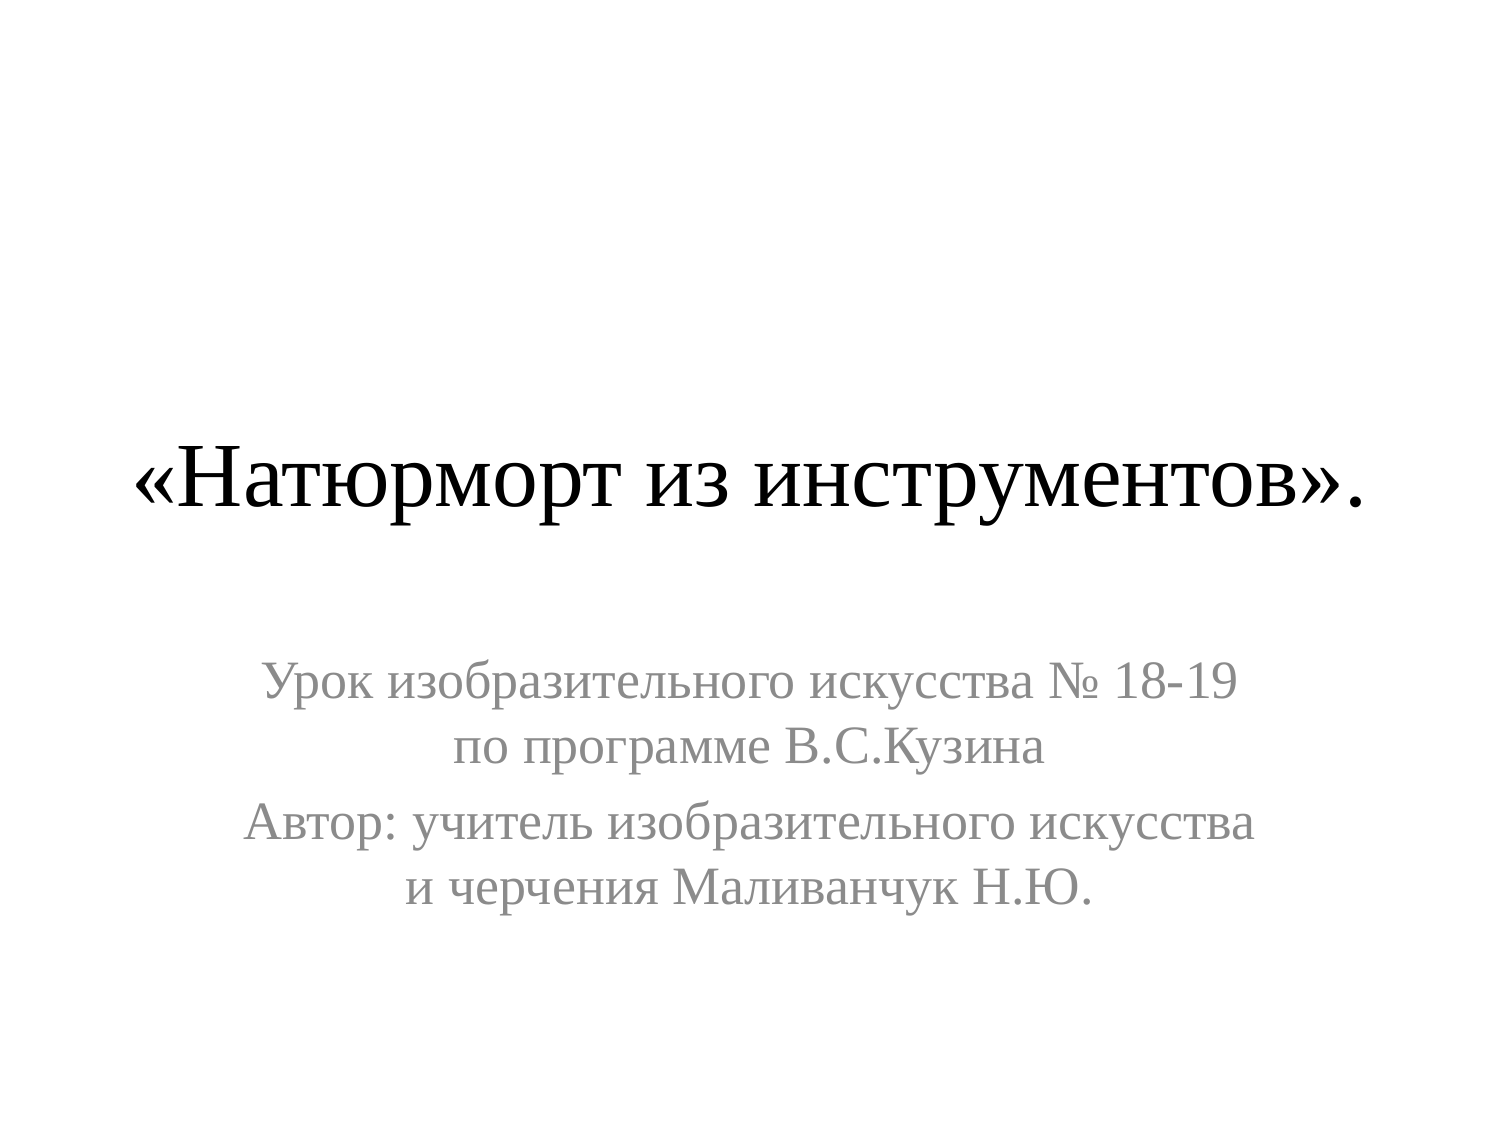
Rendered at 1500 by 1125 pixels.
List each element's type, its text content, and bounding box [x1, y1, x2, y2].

title «Натюрморт из инструментов». [112, 349, 1388, 591]
subtitle Урок изобразительного искусства № 18-19 по программе В.С.Кузина Автор: учитель изобразительного искусства и черчения Маливанчук Н.Ю. [225, 637, 1275, 925]
